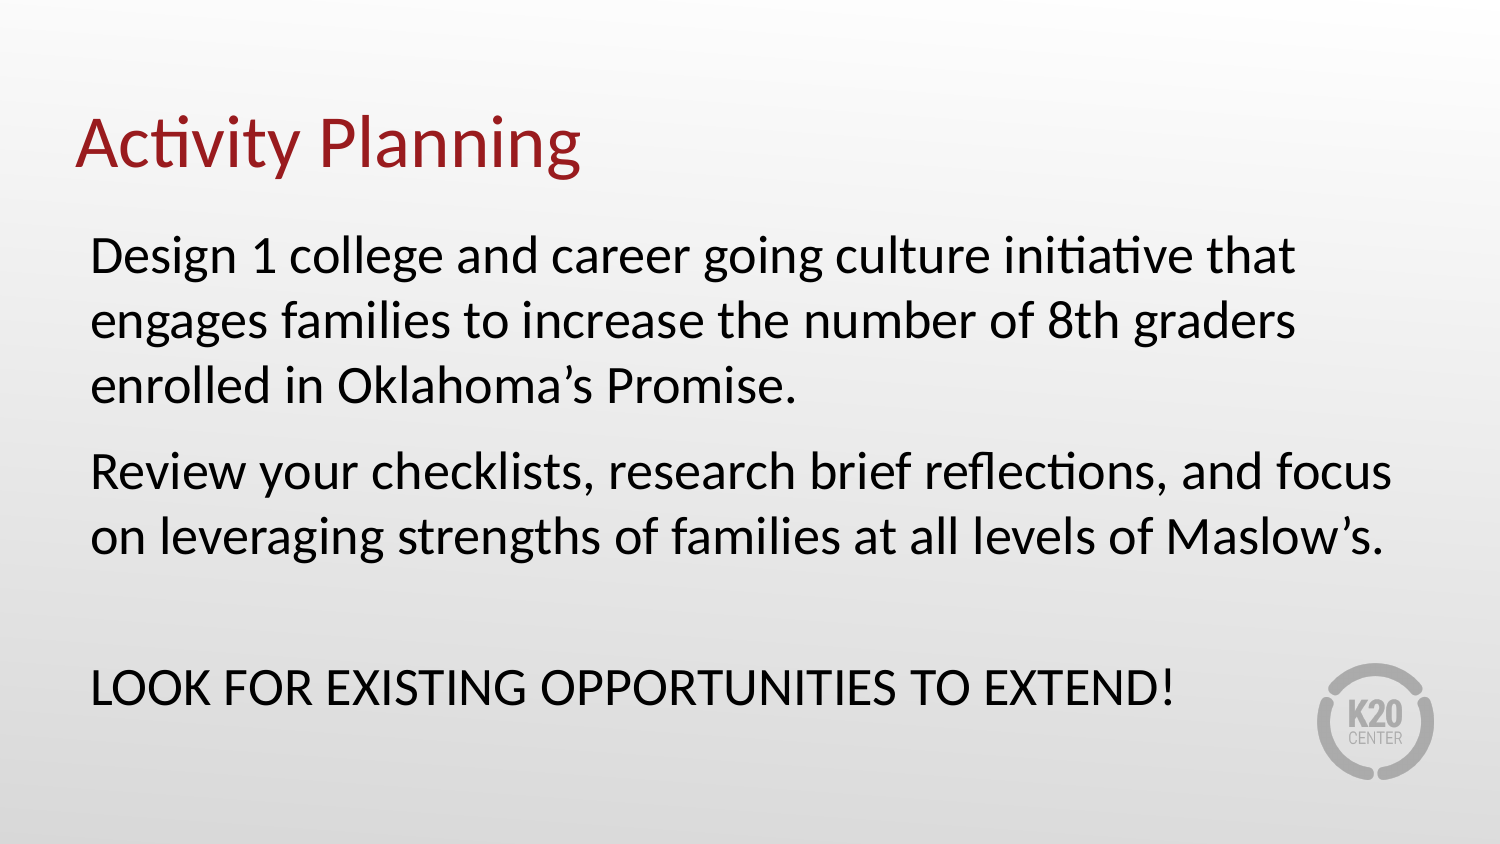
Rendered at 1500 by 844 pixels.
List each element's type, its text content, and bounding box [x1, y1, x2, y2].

picture [1300, 646, 1451, 797]
list Design 1 college and career going culture initiative that engages families to increase the number of 8th graders enrolled in Oklahoma’s Promise. Review your checklists, research brief reflections, and focus on leveraging strengths of families at all levels of Maslow’s. LOOK FOR EXISTING OPPORTUNITIES TO EXTEND! [75, 212, 1425, 752]
title Activity Planning [75, 42, 1425, 183]
